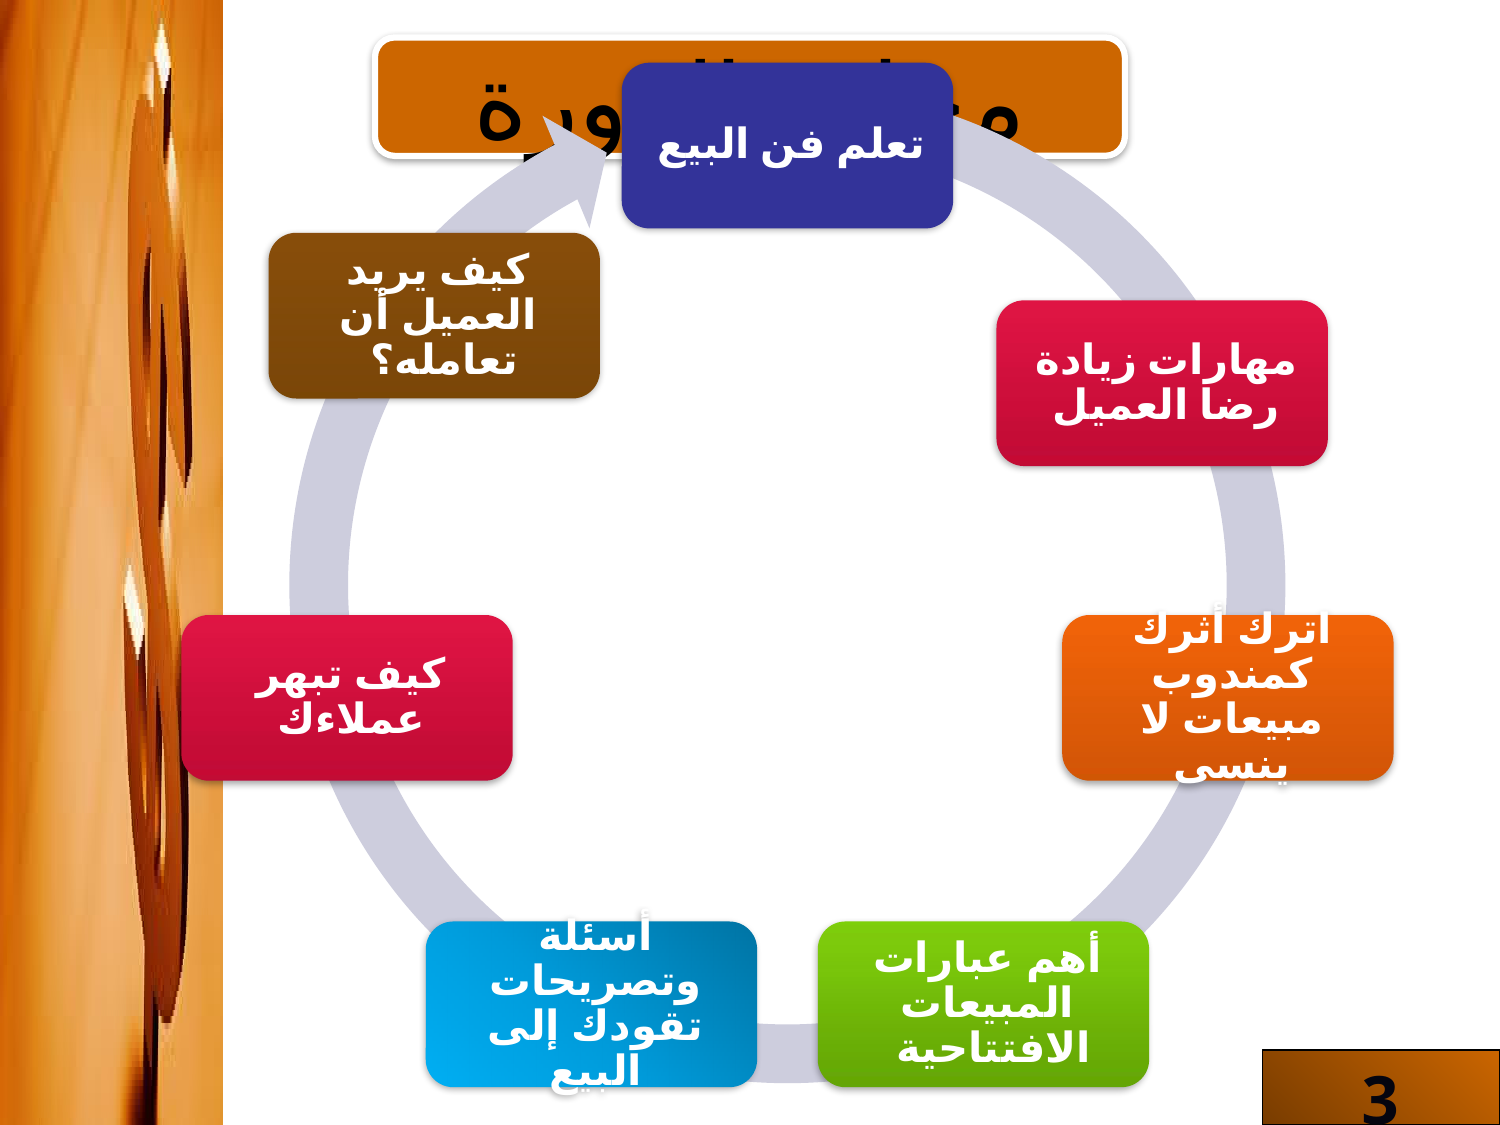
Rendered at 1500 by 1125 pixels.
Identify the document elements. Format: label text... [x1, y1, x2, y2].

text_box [174, 62, 1401, 1088]
picture [0, 0, 223, 1125]
text_box 3 [1262, 1049, 1500, 1125]
text_box محاور الدورة [371, 34, 1129, 60]
